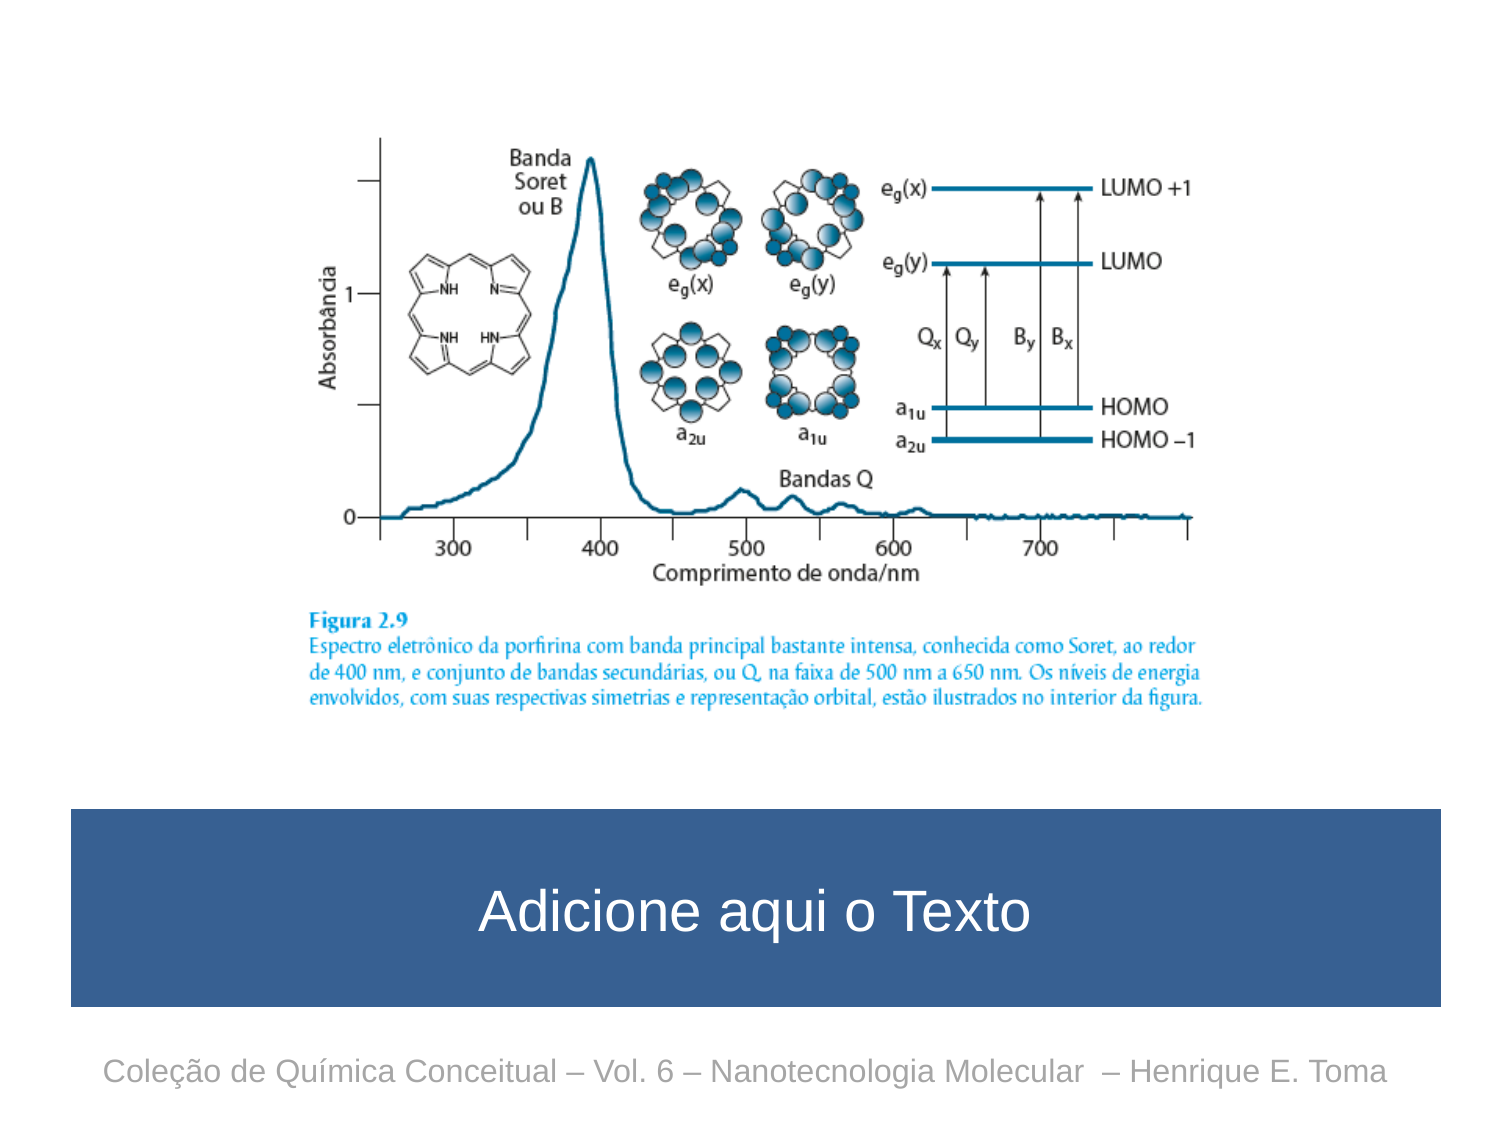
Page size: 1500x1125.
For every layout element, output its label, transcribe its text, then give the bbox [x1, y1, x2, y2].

text_box Adicione aqui o Texto [70, 808, 1442, 1008]
picture [253, 113, 1259, 741]
footer Coleção de Química Conceitual – Vol. 6 – Nanotecnologia Molecular – Henrique E. Toma [0, 1042, 1500, 1103]
